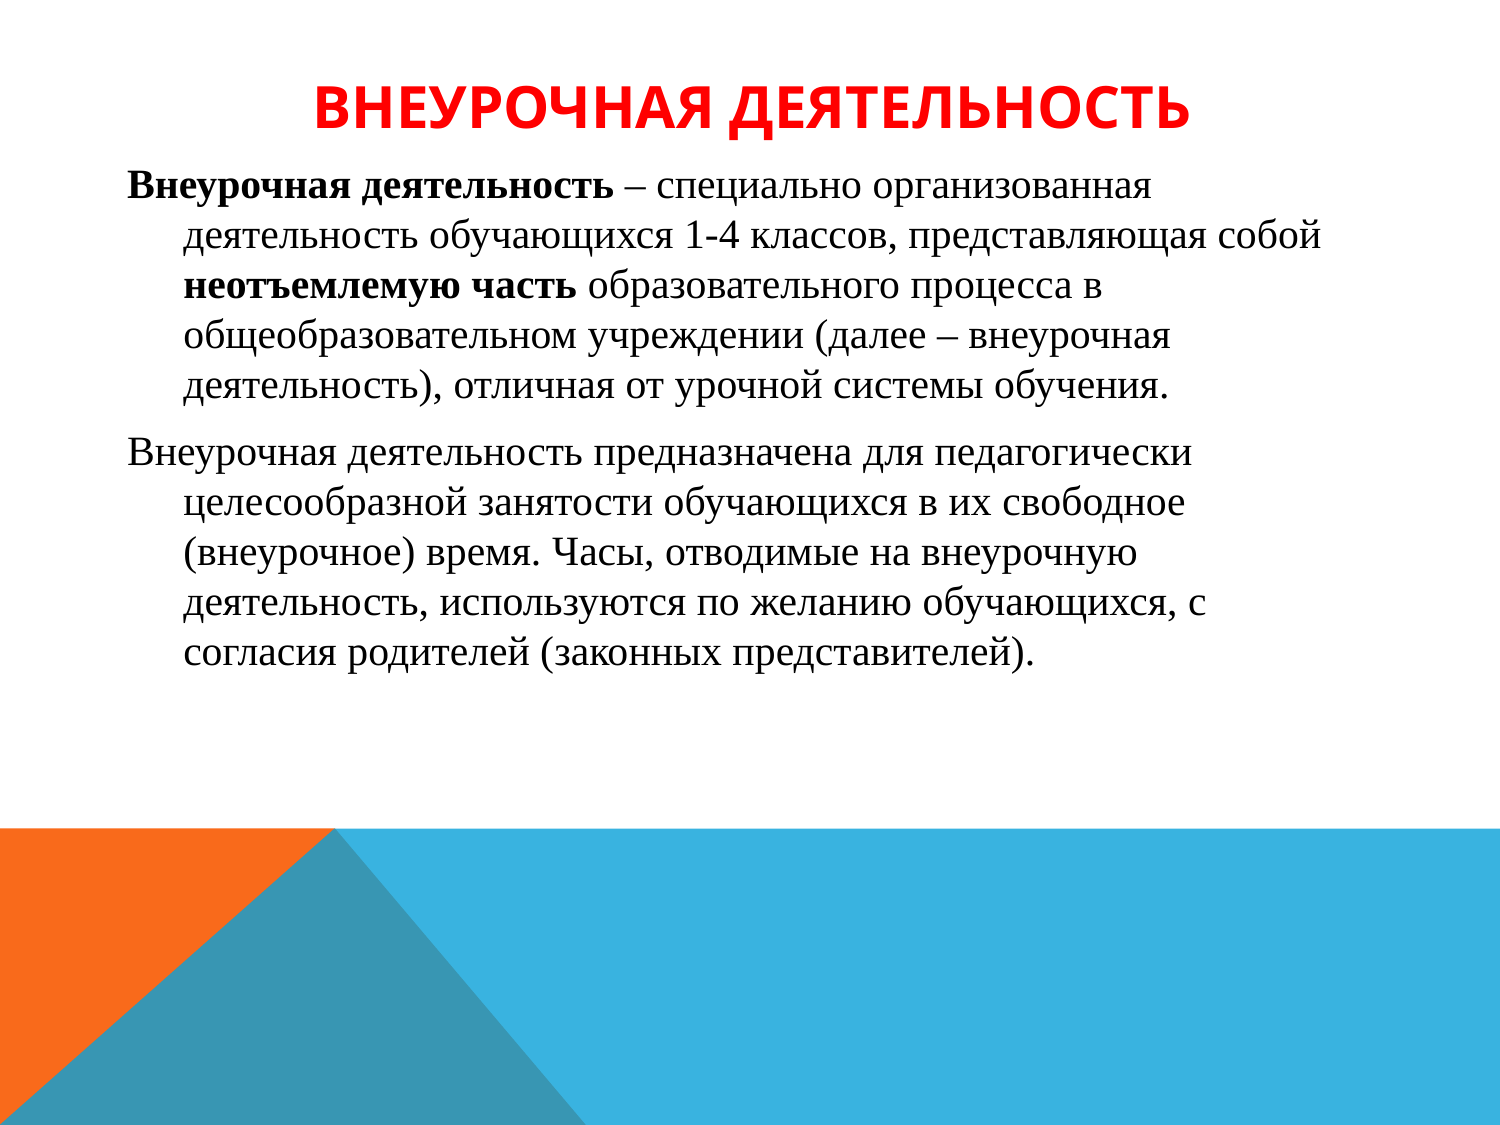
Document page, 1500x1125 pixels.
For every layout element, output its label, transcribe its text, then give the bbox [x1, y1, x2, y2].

list Внеурочная деятельность – специально организованная деятельность обучающихся 1-4 классов, представляющая собой неотъемлемую часть образовательного процесса в общеобразовательном учреждении (далее – внеурочная деятельность), отличная от урочной системы обучения. Внеурочная деятельность предназначена для педагогически целесообразной занятости обучающихся в их свободное (внеурочное) время. Часы, отводимые на внеурочную деятельность, используются по желанию обучающихся, с согласия родителей (законных представителей). [112, 149, 1369, 1125]
title Внеурочная деятельность [135, 60, 1369, 149]
